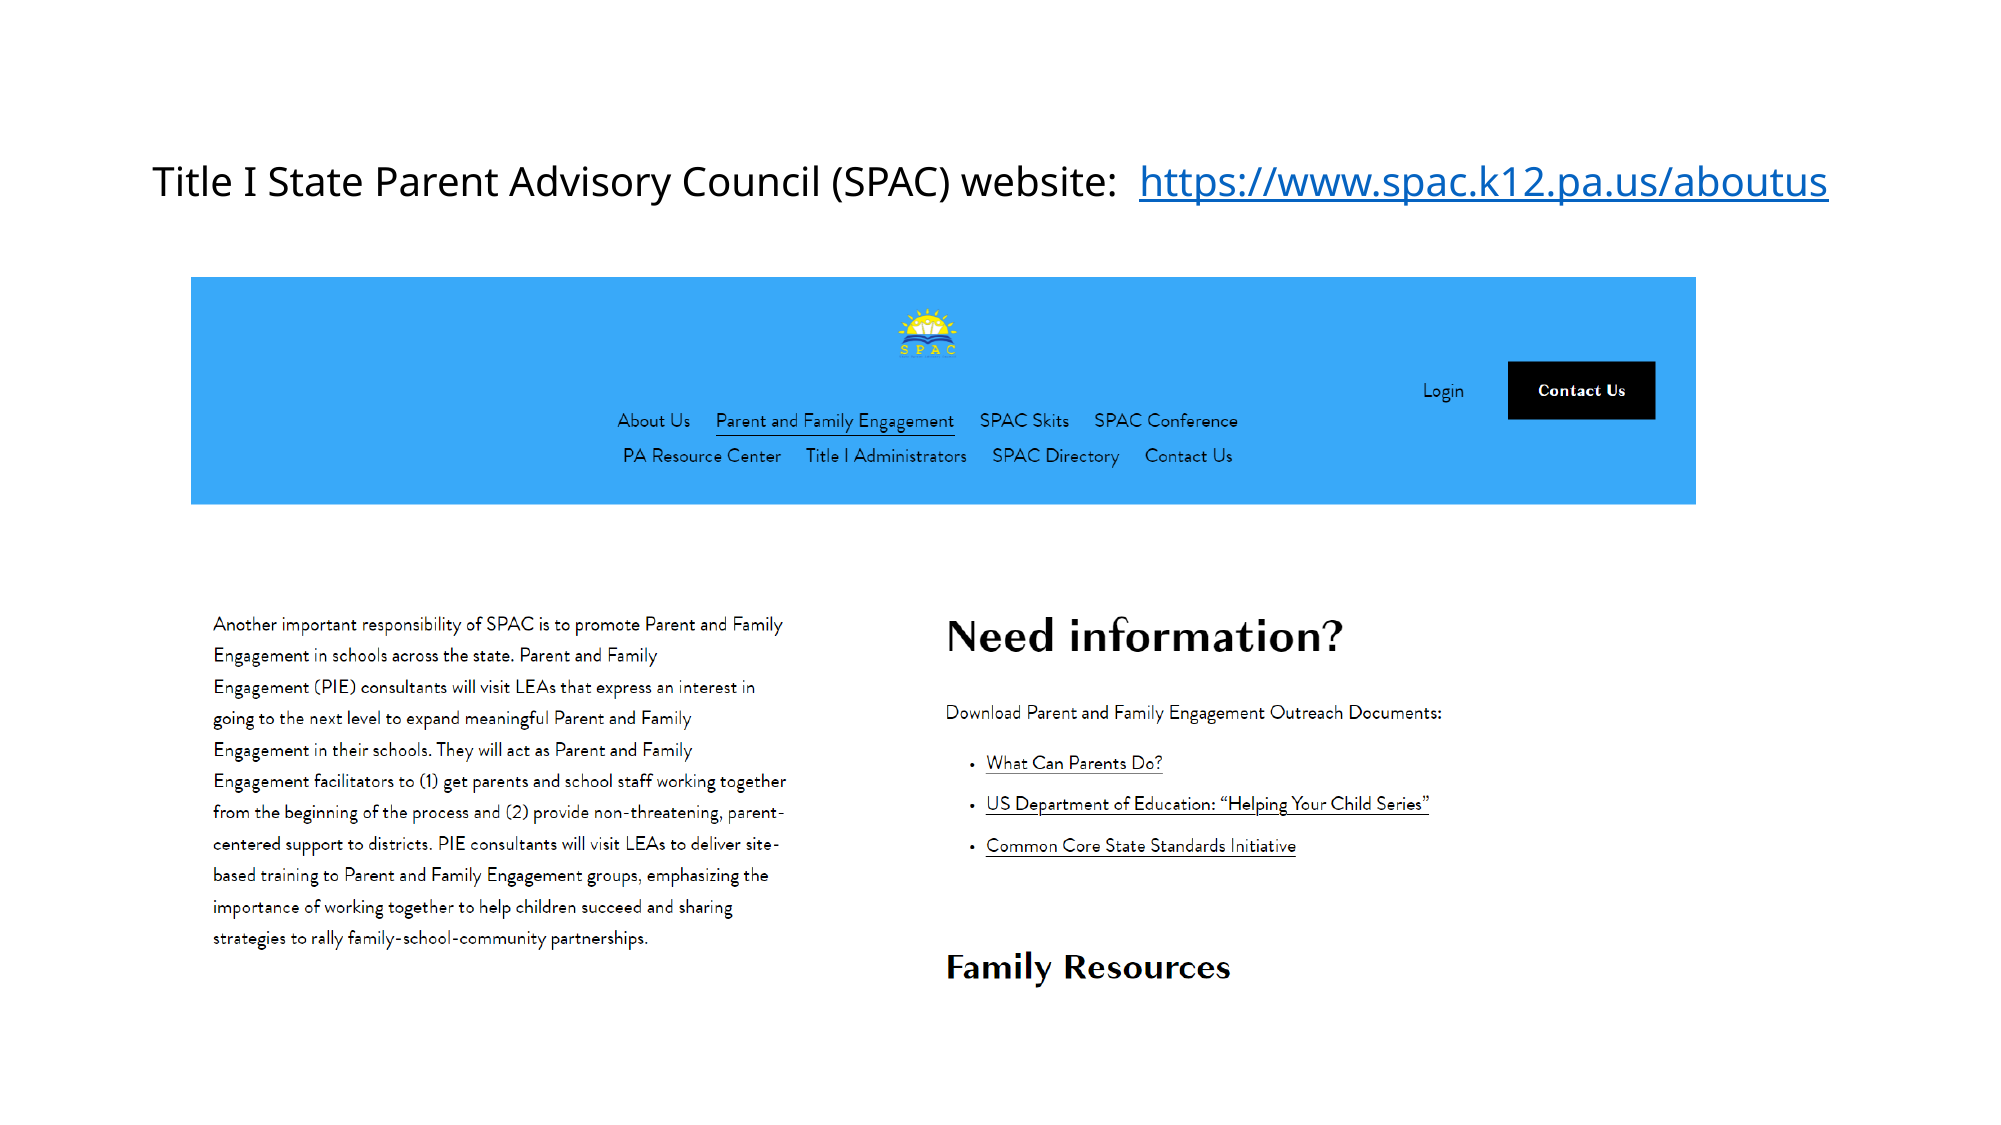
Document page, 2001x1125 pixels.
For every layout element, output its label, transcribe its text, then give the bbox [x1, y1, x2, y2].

title Title I State Parent Advisory Council (SPAC) website: https://www.spac.k12.pa.us/aboutus [137, 133, 1863, 278]
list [191, 277, 1696, 992]
